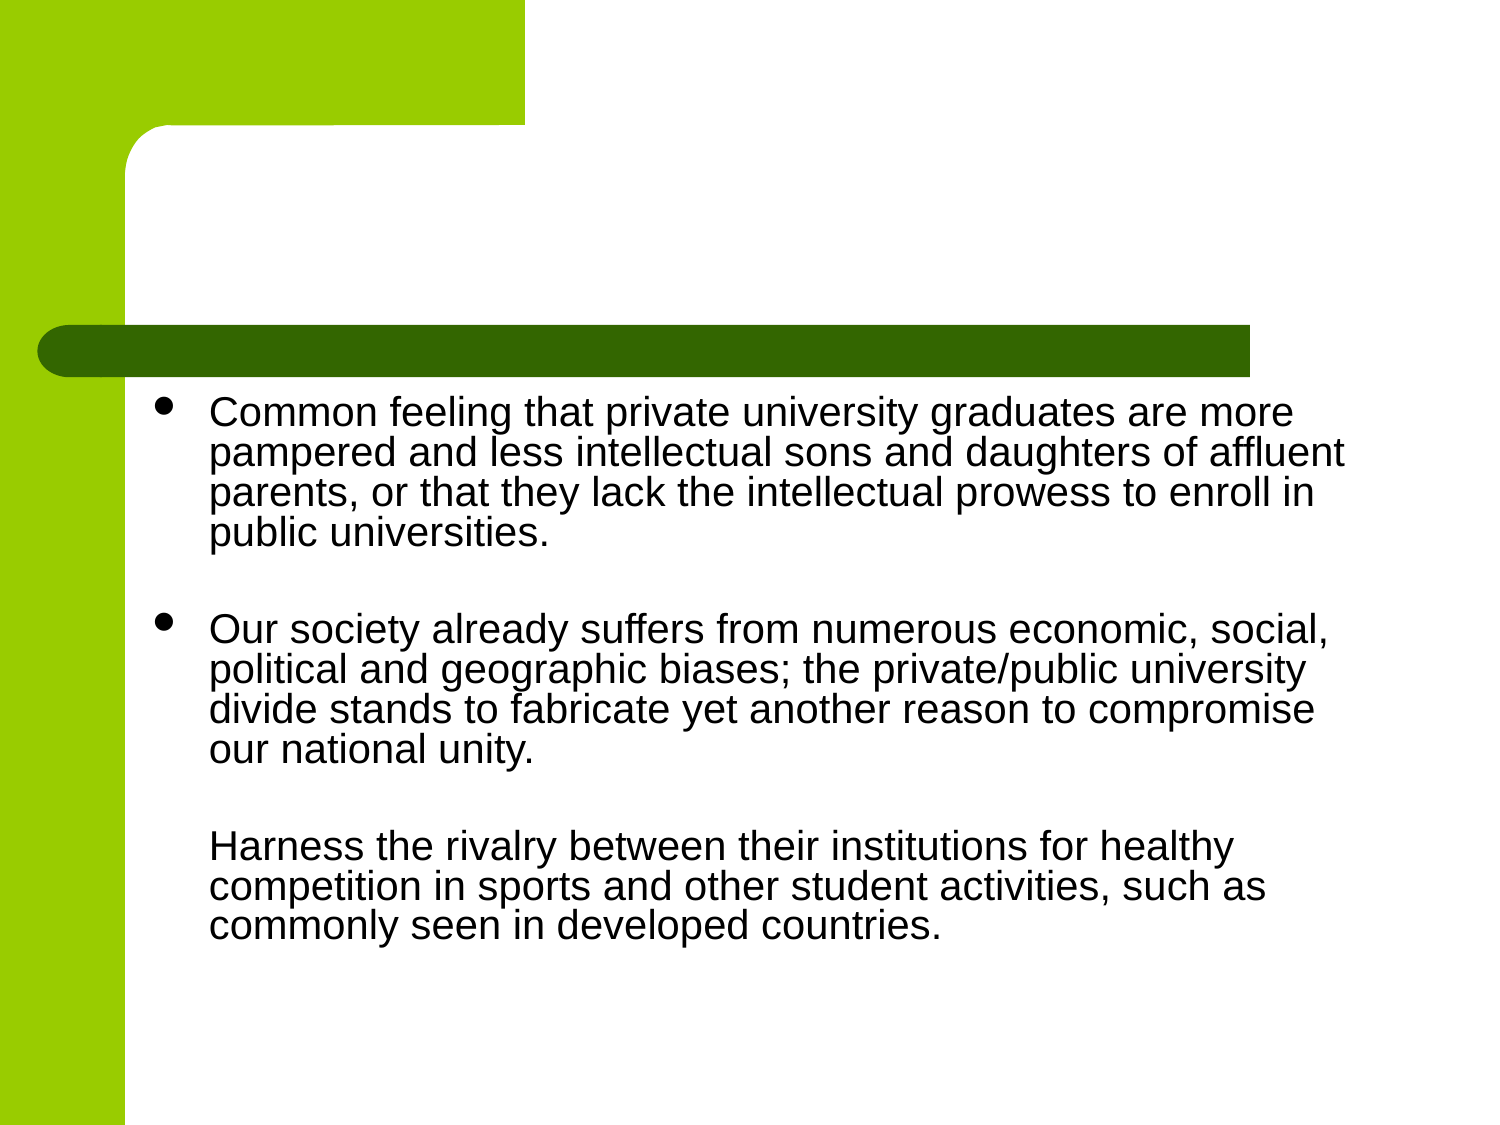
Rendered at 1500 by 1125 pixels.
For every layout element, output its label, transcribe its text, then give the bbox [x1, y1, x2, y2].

list Common feeling that private university graduates are more pampered and less intellectual sons and daughters of affluent parents, or that they lack the intellectual prowess to enroll in public universities. Our society already suffers from numerous economic, social, political and geographic biases; the private/public university divide stands to fabricate yet another reason to compromise our national unity. Harness the rivalry between their institutions for healthy competition in sports and other student activities, such as commonly seen in developed countries. [137, 387, 1400, 999]
